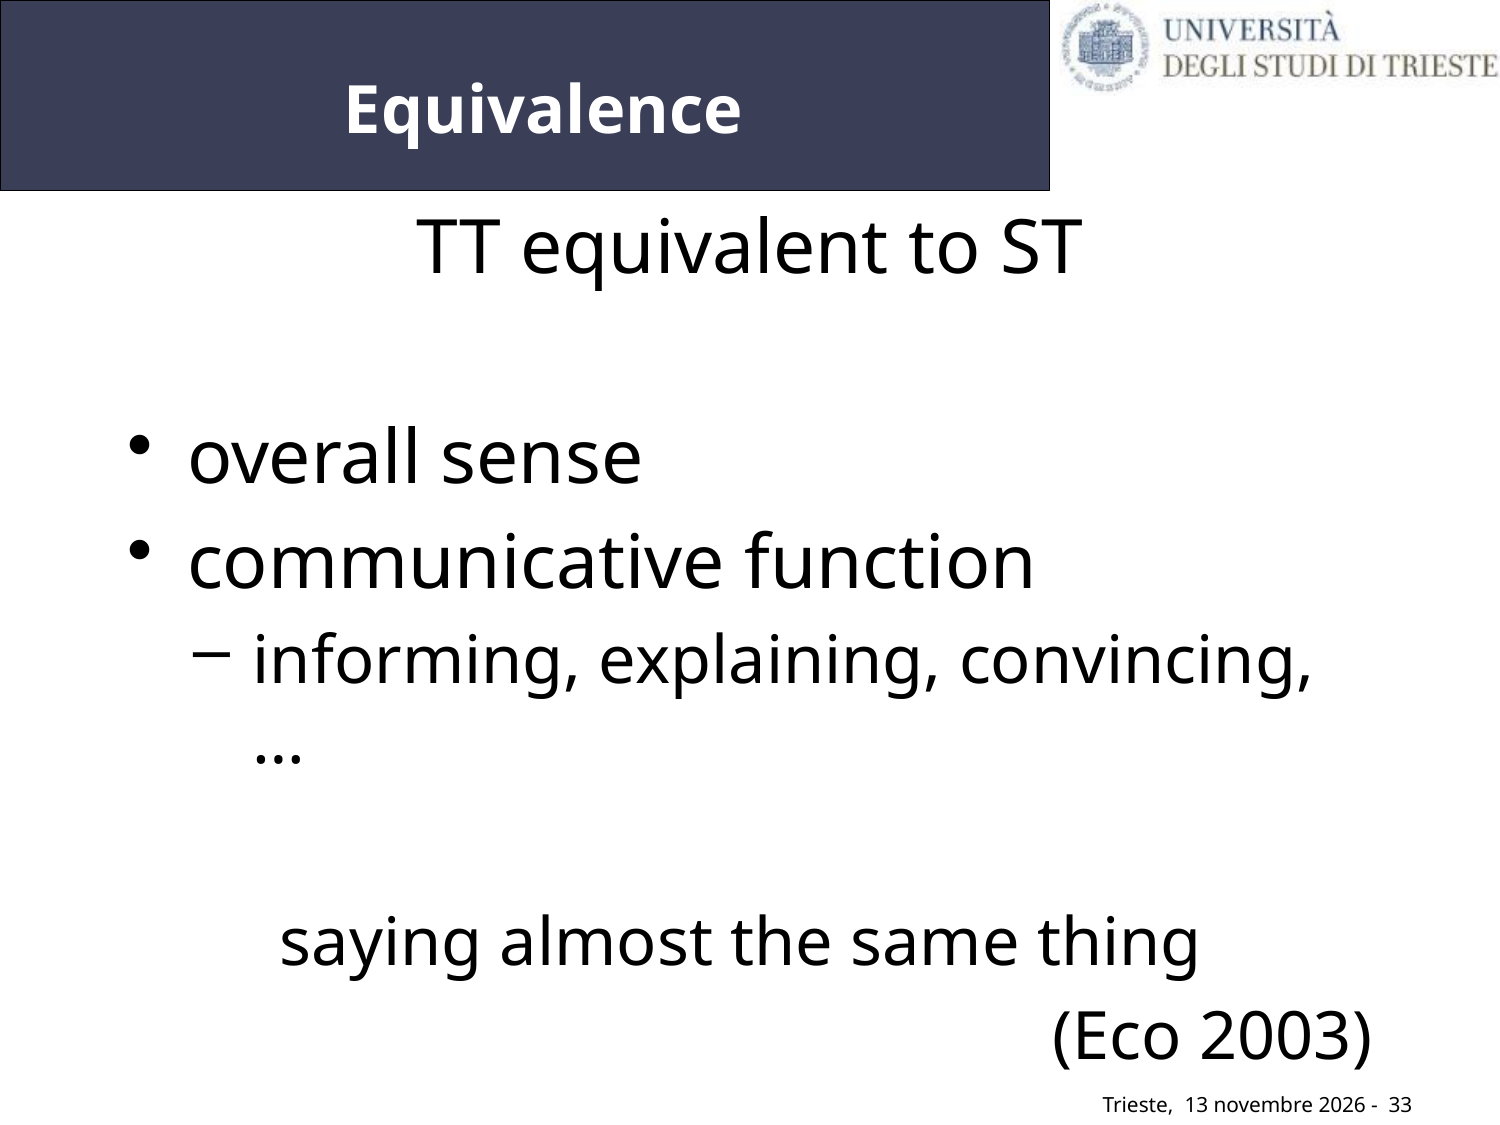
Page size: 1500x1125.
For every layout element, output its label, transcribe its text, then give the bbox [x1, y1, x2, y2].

picture [1059, 0, 1500, 96]
title Equivalence [37, 41, 1050, 172]
list TT equivalent to ST overall sense communicative function informing, explaining, convincing, … saying almost the same thing (Eco 2003) [112, 190, 1388, 1018]
